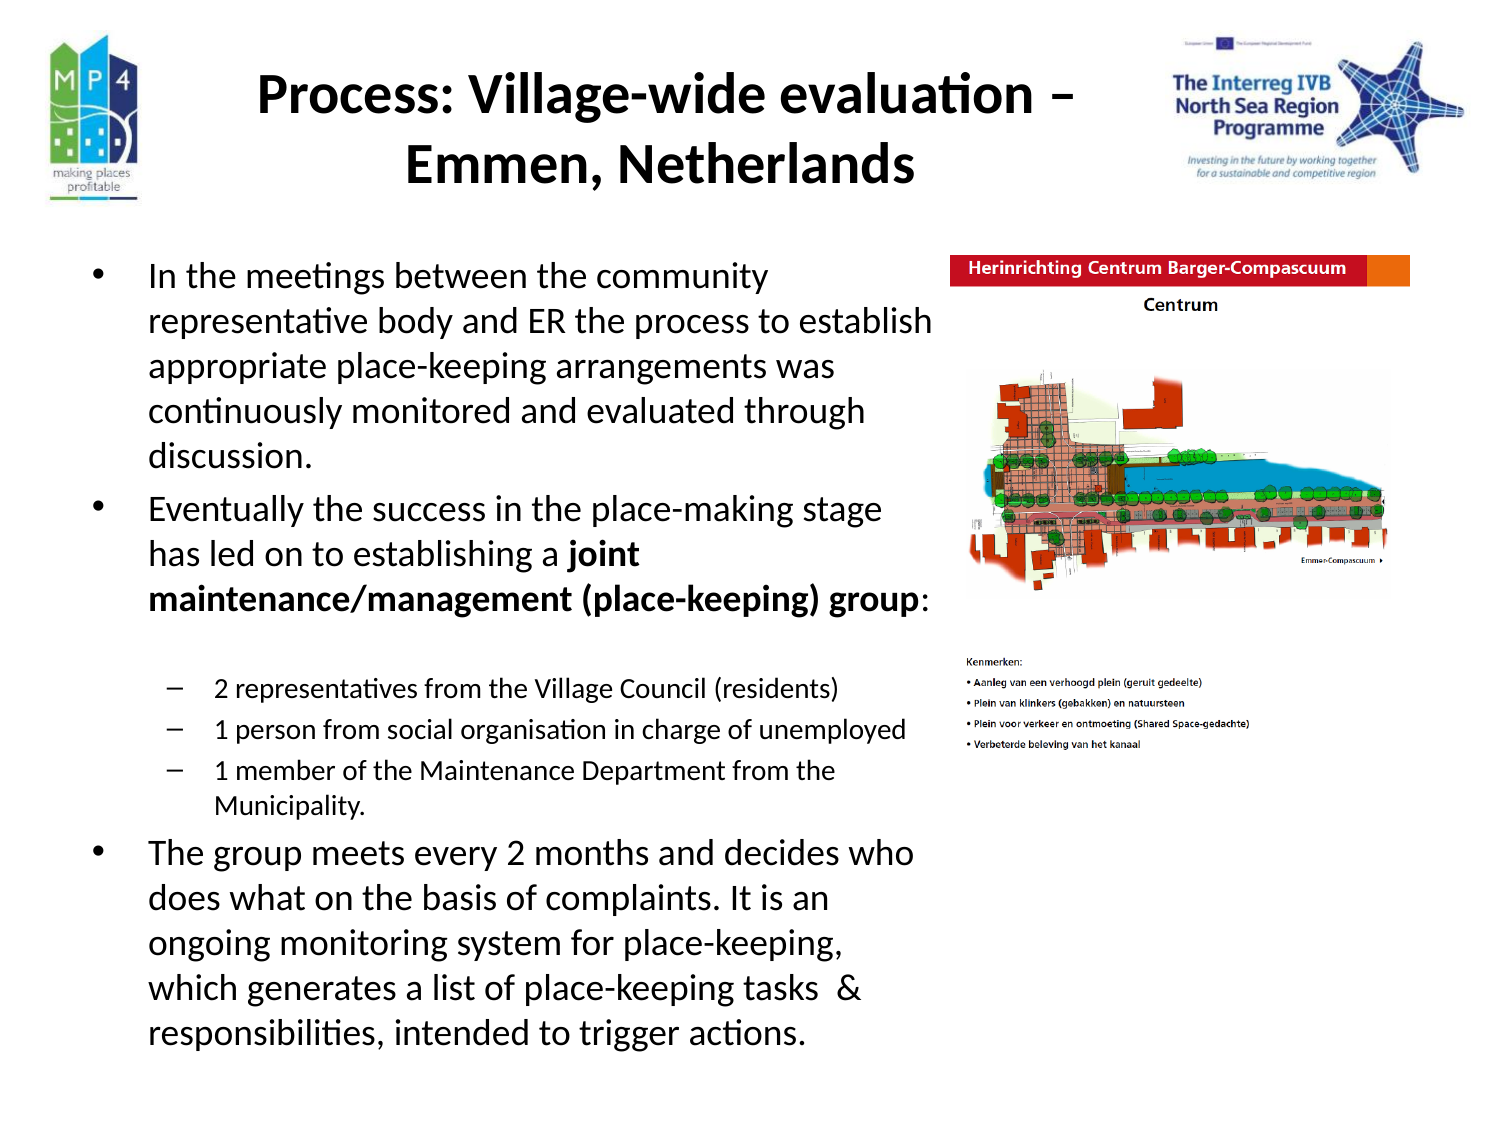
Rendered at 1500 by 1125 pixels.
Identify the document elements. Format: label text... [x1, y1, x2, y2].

picture [29, 30, 149, 209]
picture [1165, 30, 1471, 185]
picture [950, 255, 1410, 756]
list In the meetings between the community representative body and ER the process to establish appropriate place-keeping arrangements was continuously monitored and evaluated through discussion. Eventually the success in the place-making stage has led on to establishing a joint maintenance/management (place-keeping) group: 2 representatives from the Village Council (residents) 1 person from social organisation in charge of unemployed 1 member of the Maintenance Department from the Municipality. The group meets every 2 months and decides who does what on the basis of complaints. It is an ongoing monitoring system for place-keeping, which generates a list of place-keeping tasks & responsibilities, intended to trigger actions. [76, 243, 951, 1012]
title Process: Village-wide evaluation – Emmen, Netherlands [182, 54, 1152, 197]
